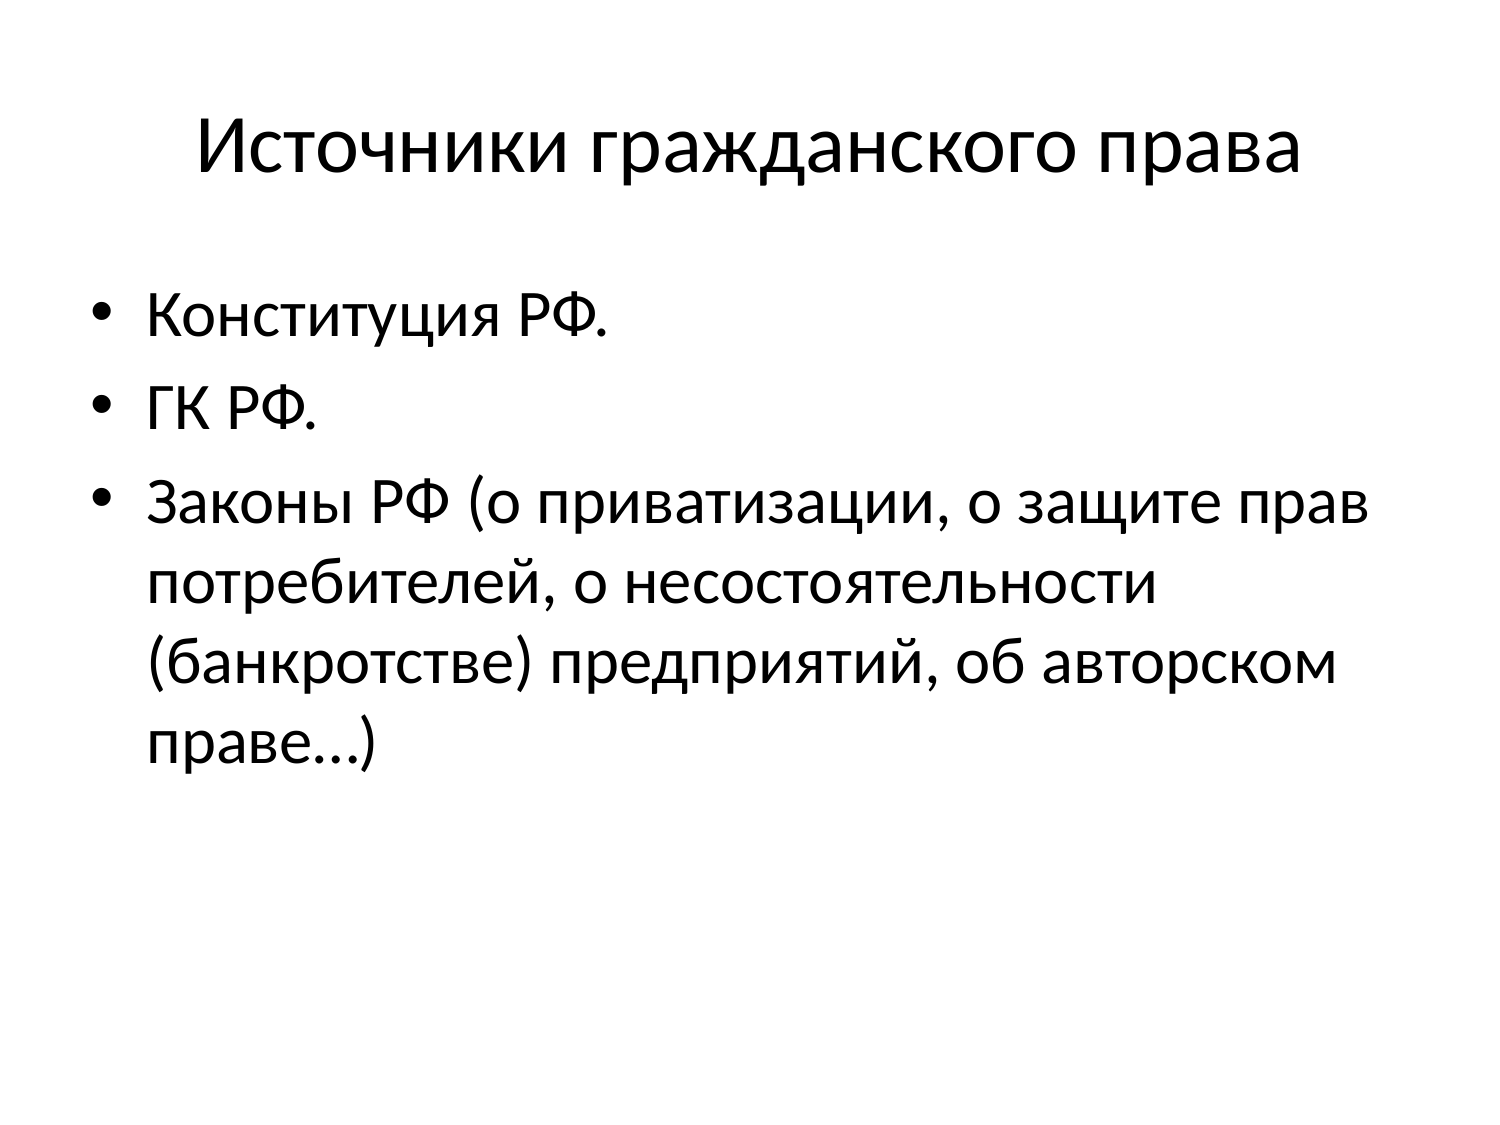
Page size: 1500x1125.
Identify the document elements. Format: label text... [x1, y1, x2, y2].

title Источники гражданского права [74, 44, 1426, 233]
list Конституция РФ. ГК РФ. Законы РФ (о приватизации, о защите прав потребителей, о несостоятельности (банкротстве) предприятий, об авторском праве…) [74, 262, 1426, 835]
